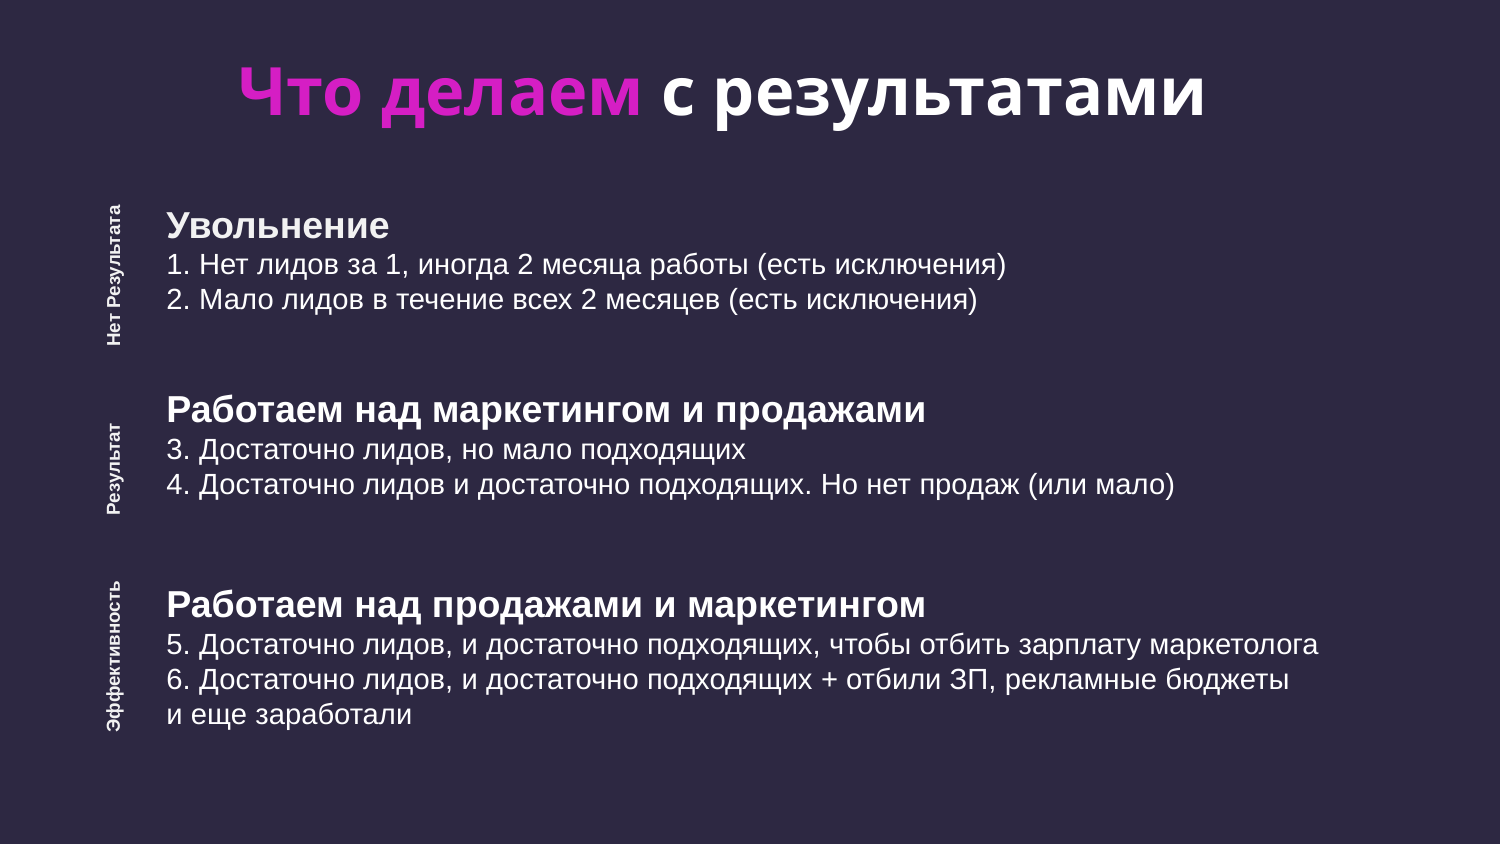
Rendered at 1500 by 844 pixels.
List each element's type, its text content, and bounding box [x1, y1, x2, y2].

text_box Что делаем с результатами [151, 33, 1295, 144]
text_box Результат [93, 415, 131, 523]
text_box Эффективность [93, 573, 131, 741]
text_box Увольнение 1. Нет лидов за 1, иногда 2 месяца работы (есть исключения) 2. Мало лидов в течение всех 2 месяцев (есть исключения) Работаем над маркетингом и продажами 3. Достаточно лидов, но мало подходящих 4. Достаточно лидов и достаточно подходящих. Но нет продаж (или мало) Работаем над продажами и маркетингом 5. Достаточно лидов, и достаточно подходящих, чтобы отбить зарплату маркетолога 6. Достаточно лидов, и достаточно подходящих + отбили ЗП, рекламные бюджеты и еще заработали [158, 193, 1451, 738]
text_box Нет Результата [93, 197, 131, 355]
